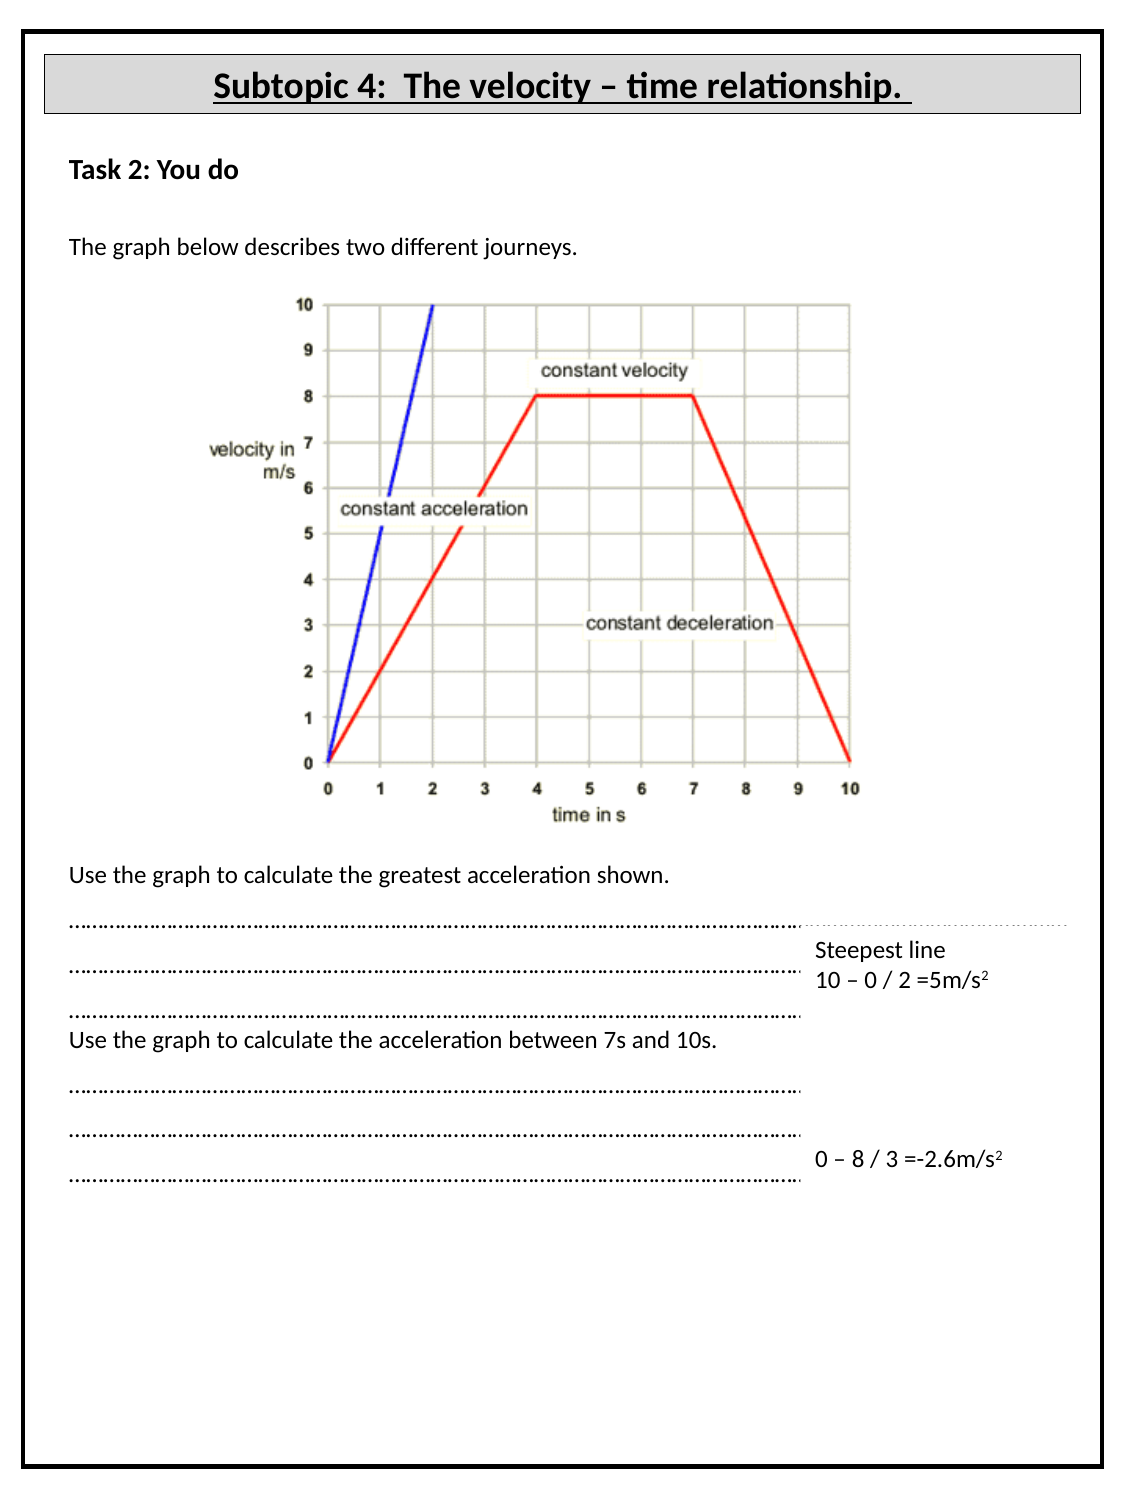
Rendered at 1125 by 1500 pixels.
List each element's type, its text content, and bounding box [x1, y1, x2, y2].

text_box [22, 30, 1103, 1468]
text_box Subtopic 4: The velocity – time relationship. [44, 54, 1081, 114]
text_box Steepest line 10 – 0 / 2 =5m/s2 0 – 8 / 3 =-2.6m/s2 [800, 925, 1072, 1240]
text_box Task 2: You do The graph below describes two different journeys. Use the graph to calculate the greatest acceleration shown. …………………………………………………………………………………………………………………………………………………………………………………………………………………………………………………………………………………………………………………………………………………………………………………………………………………………………………………………………………….. Use the graph to calculate the acceleration between 7s and 10s. ……………………………………………………………………………………………………………………………………………………………………………………………………………………………………………………………………………………………………………………………………………………………………………………………………………………………………………………………………………… [53, 142, 1090, 1500]
picture [208, 291, 866, 826]
